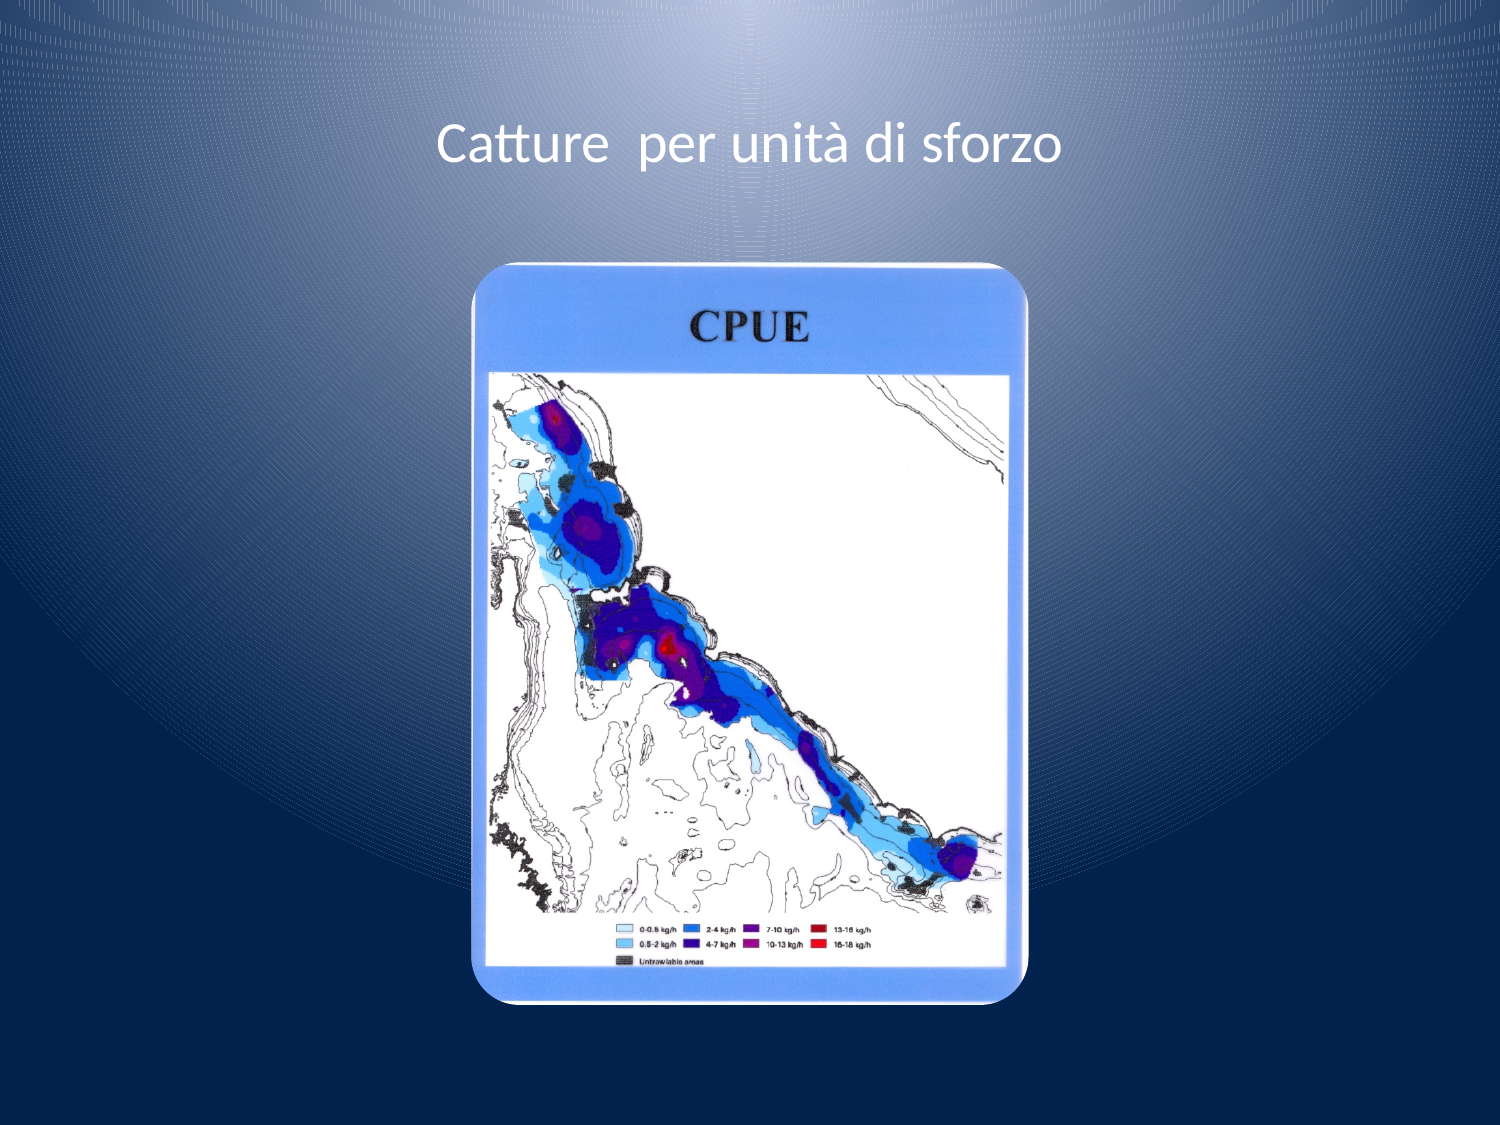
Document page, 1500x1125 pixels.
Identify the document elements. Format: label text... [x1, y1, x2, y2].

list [471, 262, 1029, 1006]
title Catture per unità di sforzo [75, 45, 1425, 233]
